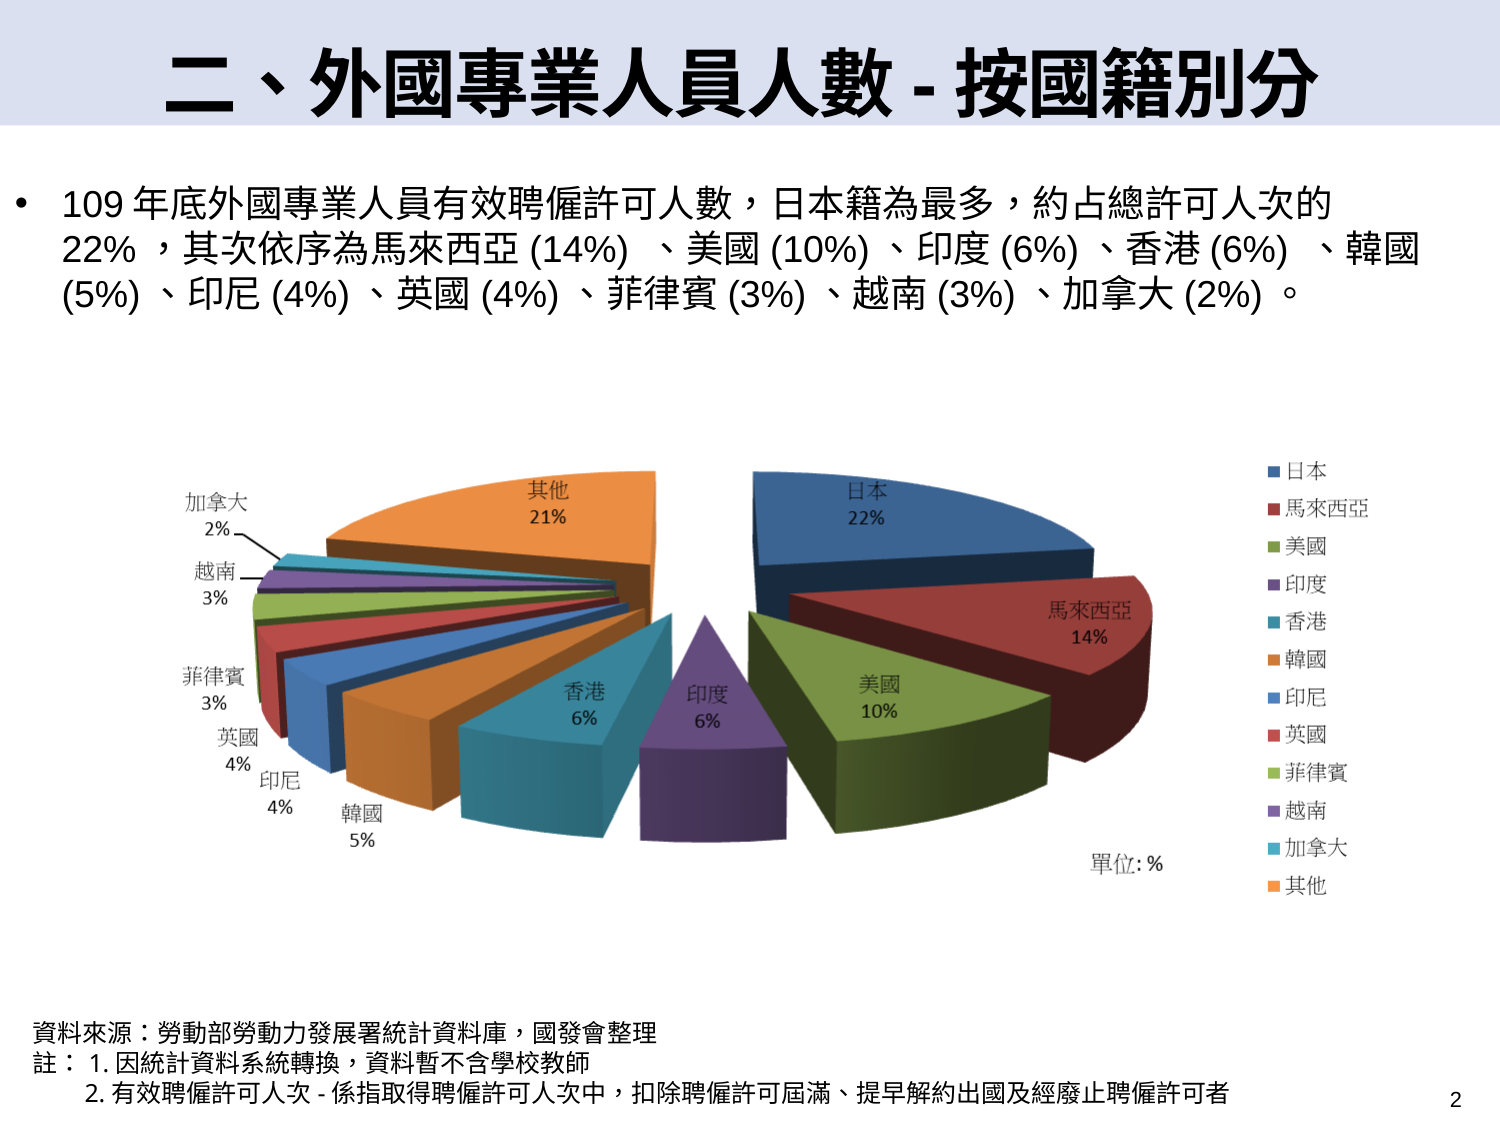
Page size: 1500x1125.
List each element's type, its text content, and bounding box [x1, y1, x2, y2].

picture [147, 408, 1389, 918]
text_box 資料來源：勞動部勞動力發展署統計資料庫，國發會整理 註：1.因統計資料系統轉換，資料暫不含學校教師 2.有效聘僱許可人次-係指取得聘僱許可人次中，扣除聘僱許可屆滿、提早解約出國及經廢止聘僱許可者 [17, 1010, 1412, 1125]
text_box 2 [1435, 1078, 1483, 1120]
text_box 109年底外國專業人員有效聘僱許可人數，日本籍為最多，約占總許可人次的22%，其次依序為馬來西亞(14%) 、美國(10%)、印度(6%)、香港(6%) 、韓國(5%)、印尼(4%)、英國(4%)、菲律賓(3%)、越南(3%)、加拿大(2%)。 [0, 172, 1441, 323]
title 二、外國專業人員人數-按國籍別分 [67, 0, 1417, 163]
